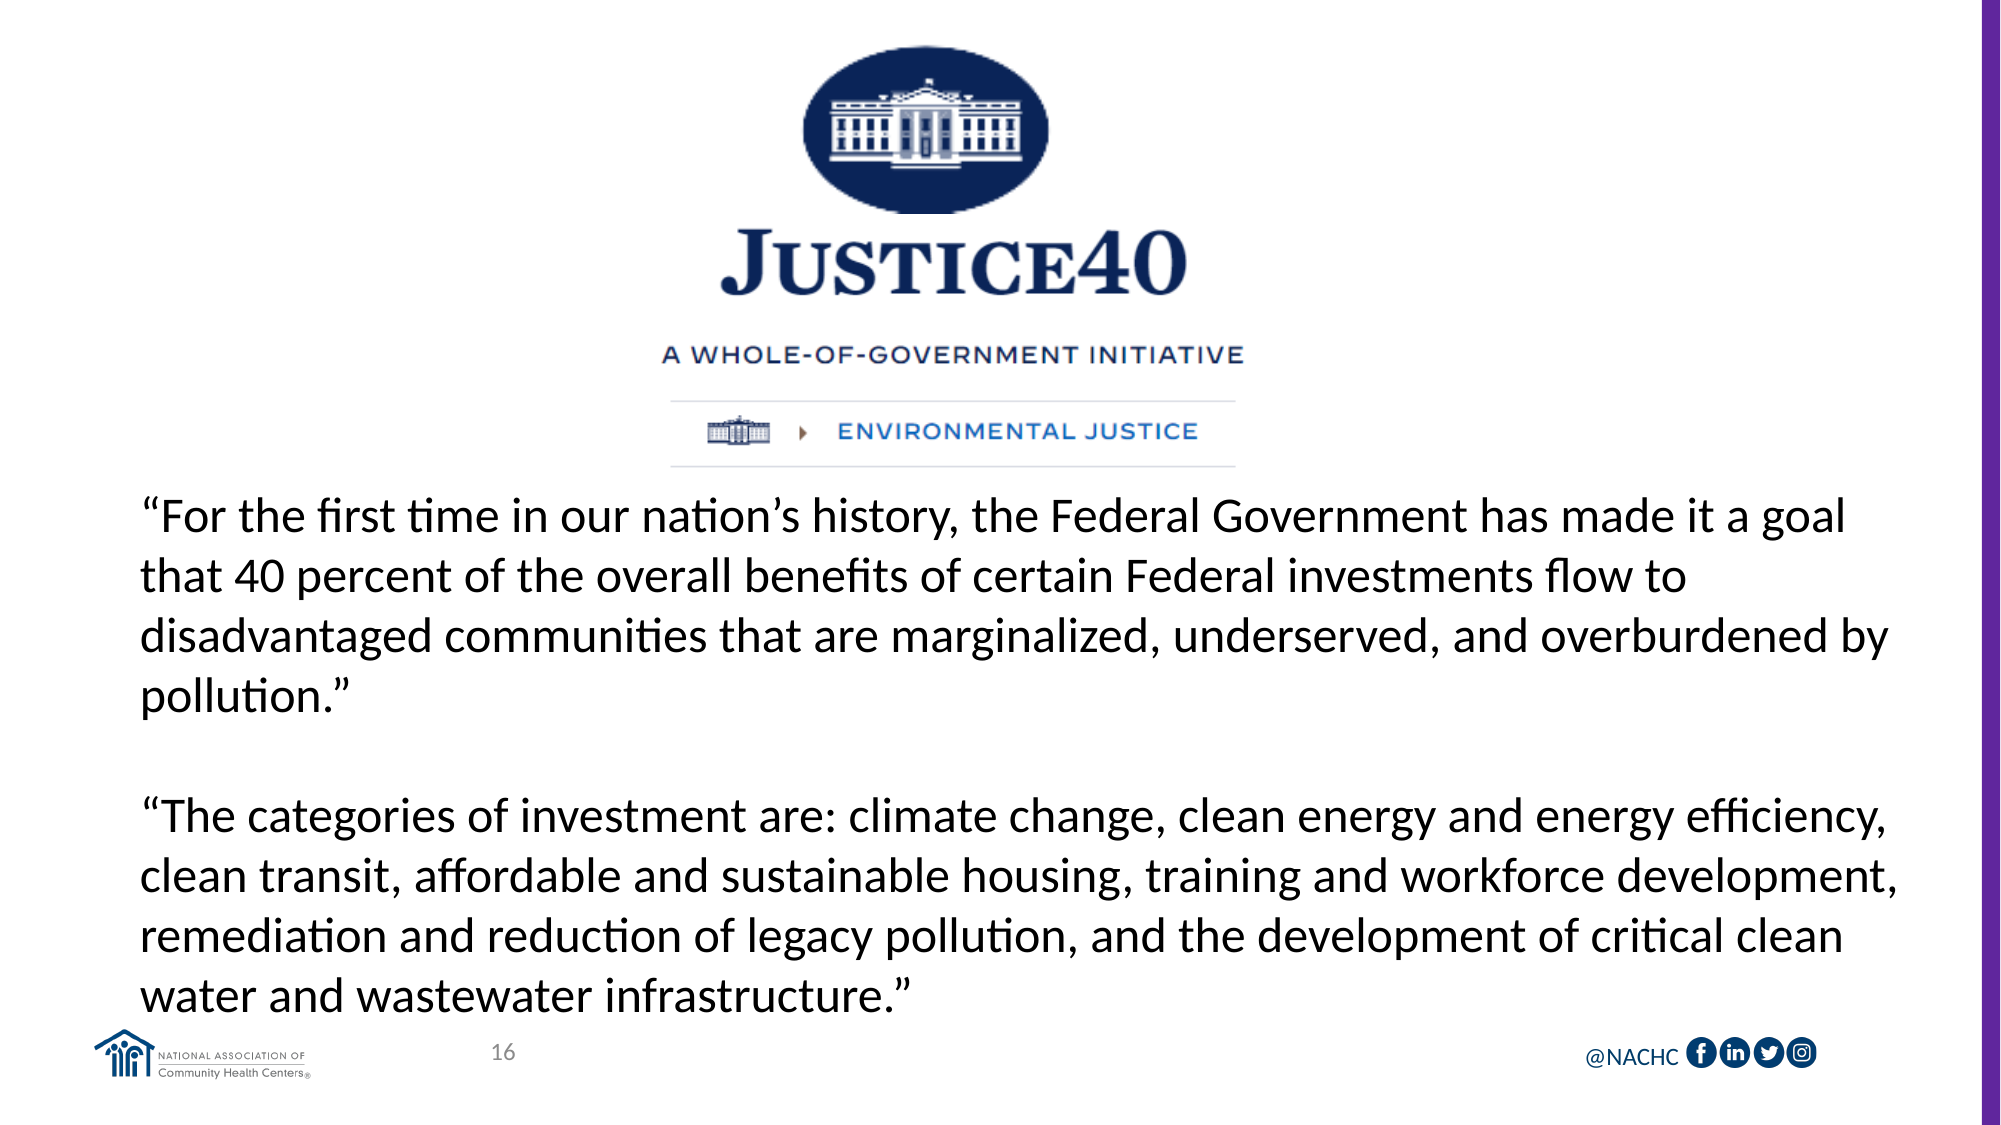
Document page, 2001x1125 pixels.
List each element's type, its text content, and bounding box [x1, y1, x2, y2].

picture [749, 13, 1082, 214]
slide_number 16 [80, 1020, 531, 1081]
picture [649, 215, 1267, 478]
text_box “For the first time in our nation’s history, the Federal Government has made it a goal that 40 percent of the overall benefits of certain Federal investments flow to disadvantaged communities that are marginalized, underserved, and overburdened by pollution.” “The categories of investment are: climate change, clean energy and energy efficiency, clean transit, affordable and sustainable housing, training and workforce development, remediation and reduction of legacy pollution, and the development of critical clean water and wastewater infrastructure.” [124, 474, 1925, 1030]
